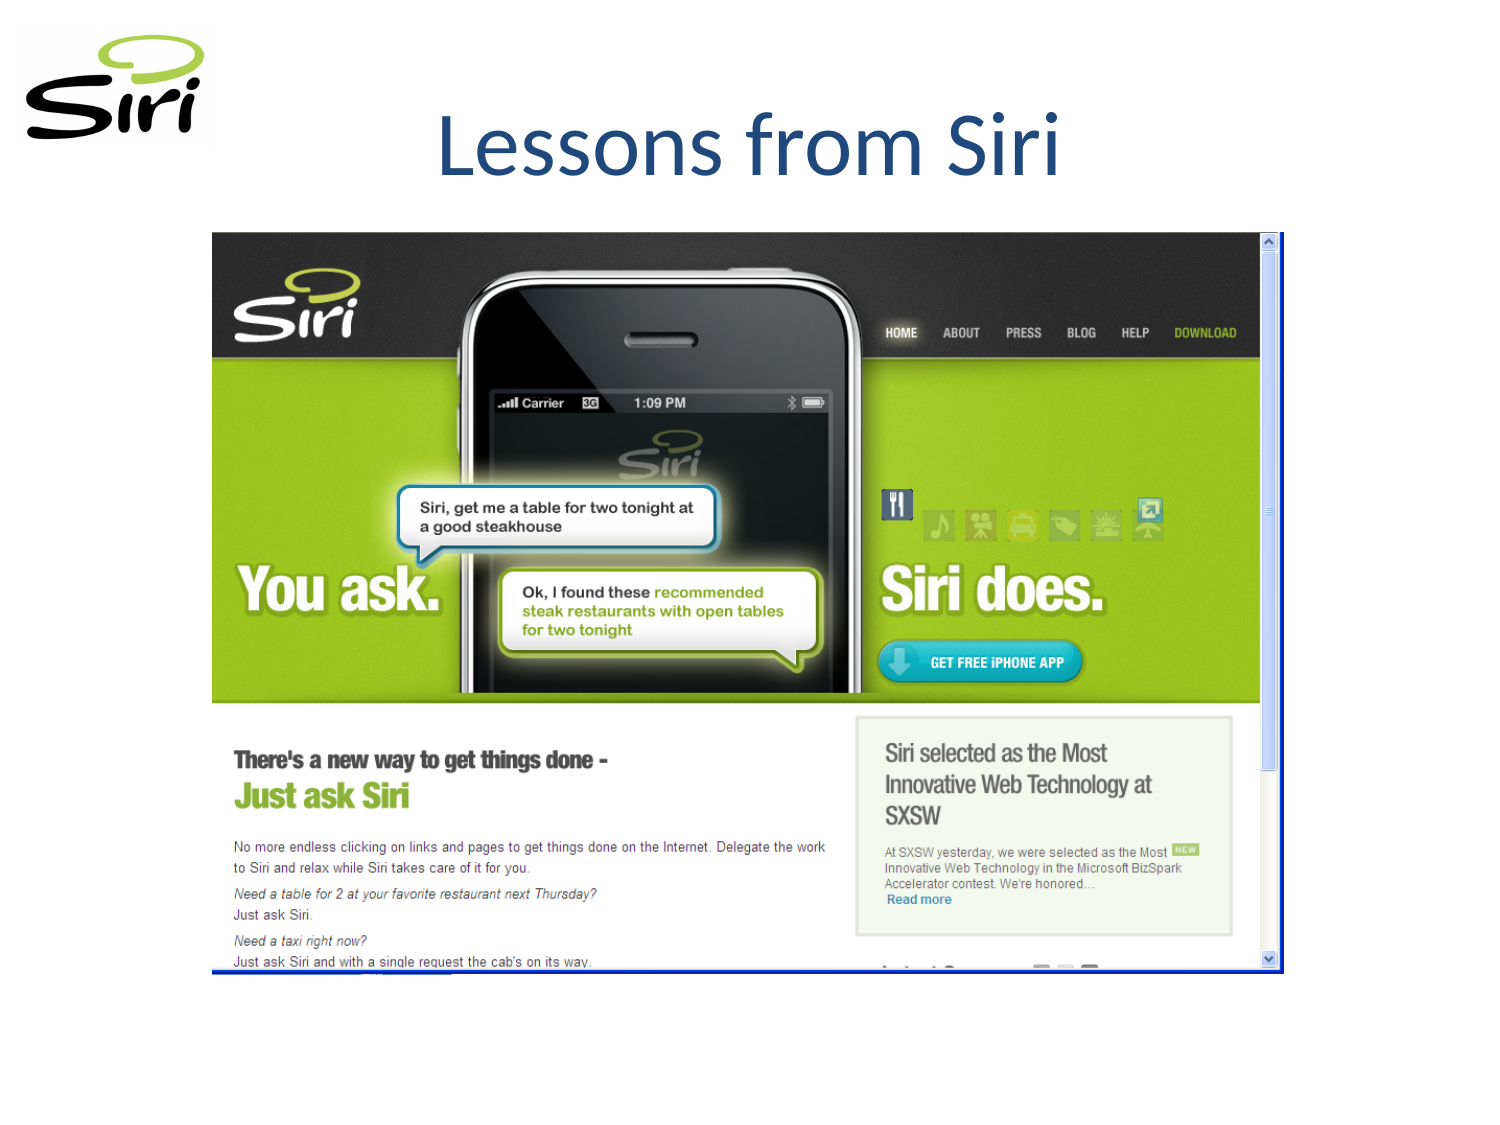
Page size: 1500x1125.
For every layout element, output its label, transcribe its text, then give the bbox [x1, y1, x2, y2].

title Lessons from Siri [74, 44, 1426, 233]
picture [20, 24, 213, 151]
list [212, 232, 1286, 976]
